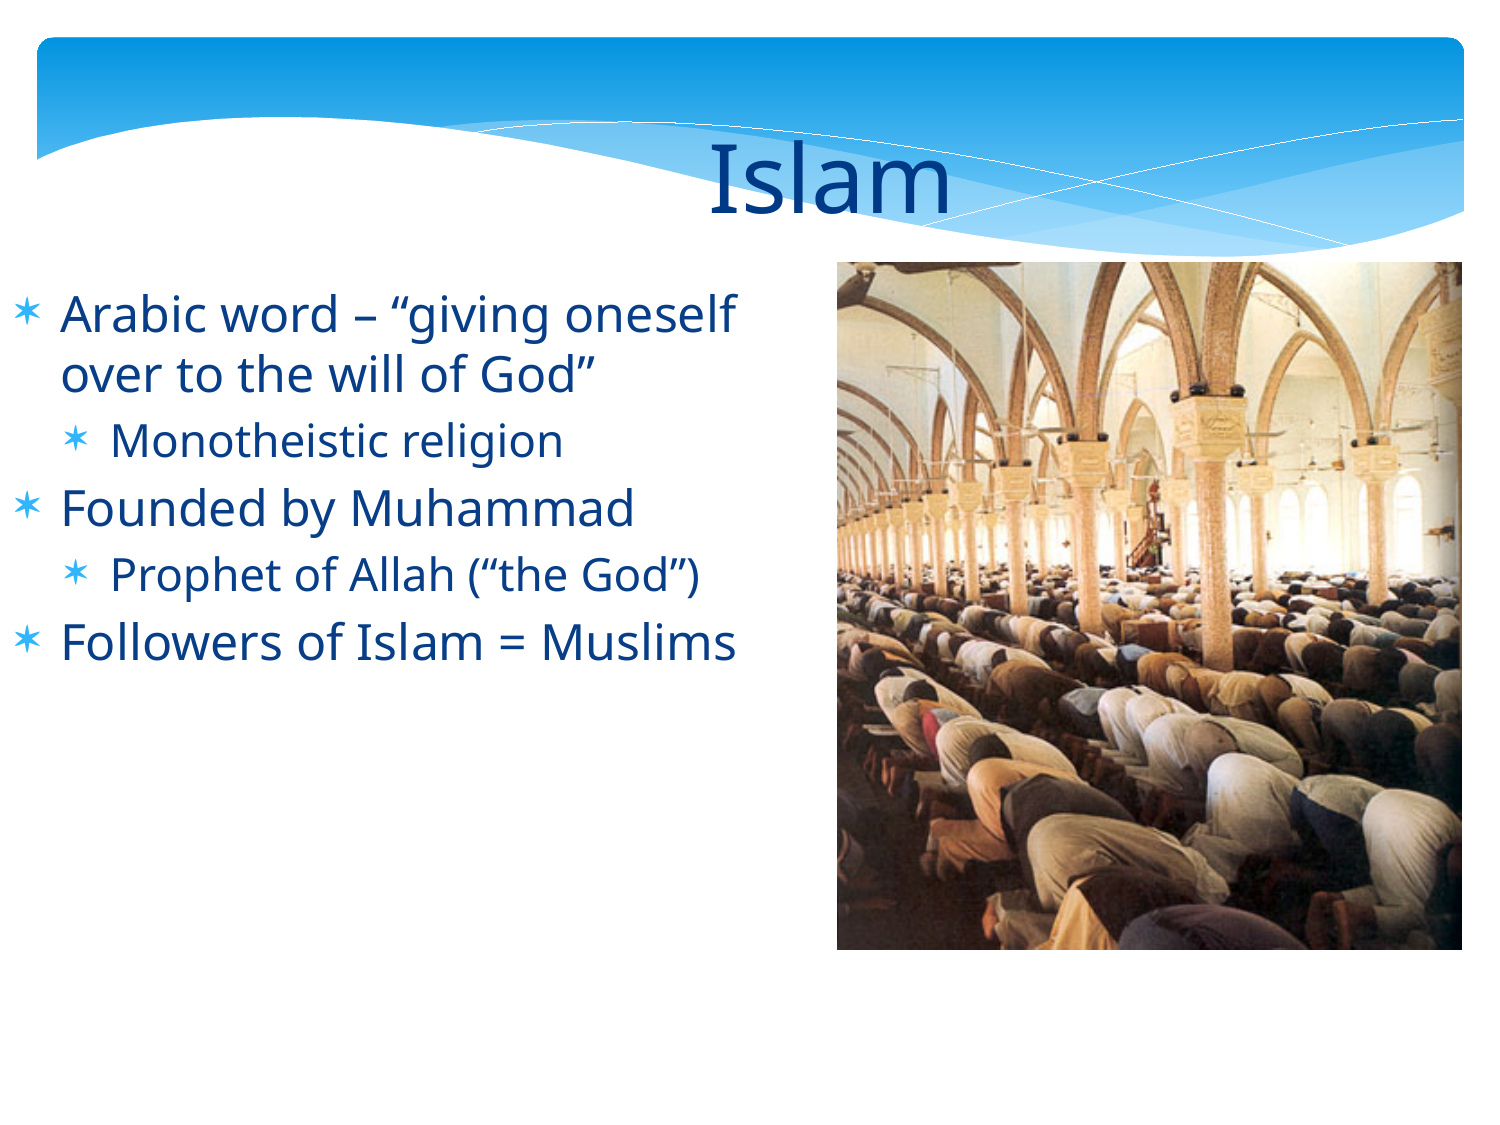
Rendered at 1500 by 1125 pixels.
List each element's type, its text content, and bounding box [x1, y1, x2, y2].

list Arabic word – “giving oneself over to the will of God” Monotheistic religion Founded by Muhammad Prophet of Allah (“the God”) Followers of Islam = Muslims [0, 275, 788, 1125]
picture [837, 262, 1463, 951]
title Islam [154, 95, 1500, 256]
